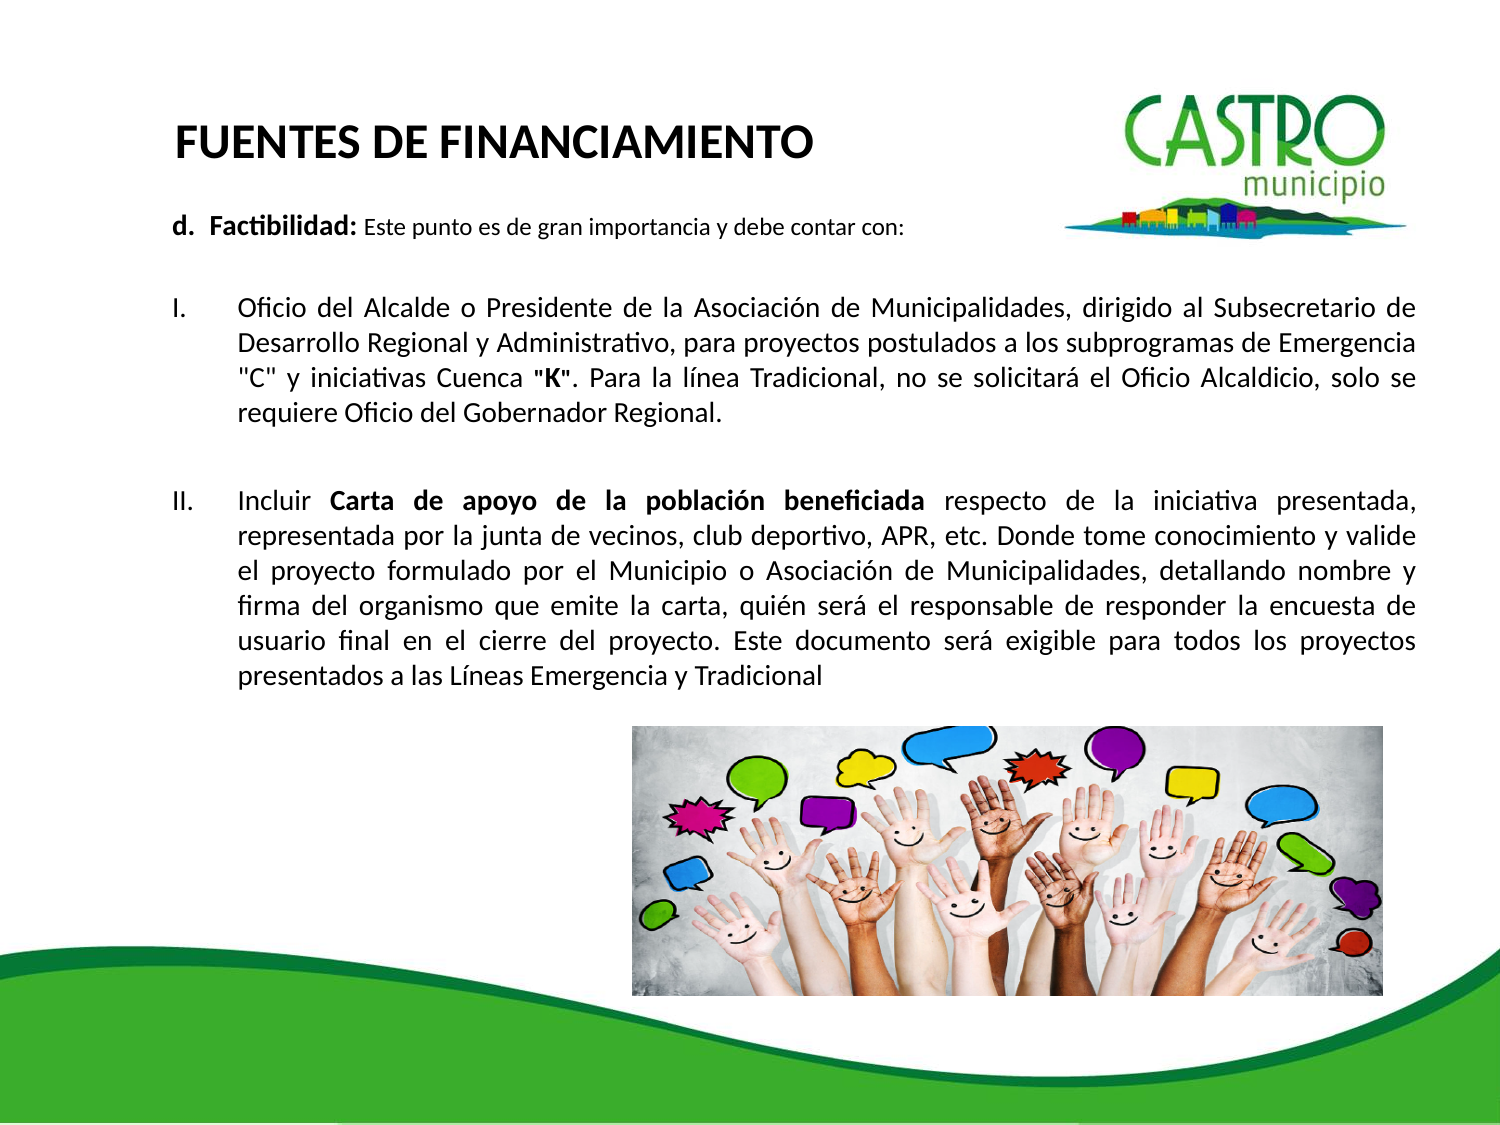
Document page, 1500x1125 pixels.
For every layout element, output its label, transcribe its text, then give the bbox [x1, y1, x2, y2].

text_box FUENTES DE FINANCIAMIENTO [74, 45, 916, 233]
list Factibilidad: Este punto es de gran importancia y debe contar con: Oficio del Alcalde o Presidente de la Asociación de Municipalidades, dirigido al Subsecretario de Desarrollo Regional y Administrativo, para proyectos postulados a los subprogramas de Emergencia "C" y iniciativas Cuenca "K". Para la línea Tradicional, no se solicitará el Oficio Alcaldicio, solo se requiere Oficio del Gobernador Regional. Incluir Carta de apoyo de la población beneficiada respecto de la iniciativa presentada, representada por la junta de vecinos, club deportivo, APR, etc. Donde tome conocimiento y valide el proyecto formulado por el Municipio o Asociación de Municipalidades, detallando nombre y firma del organismo que emite la carta, quién será el responsable de responder la encuesta de usuario final en el cierre del proyecto. Este documento será exigible para todos los proyectos presentados a las Líneas Emergencia y Tradicional [82, 199, 1432, 942]
picture [0, 0, 1500, 1125]
